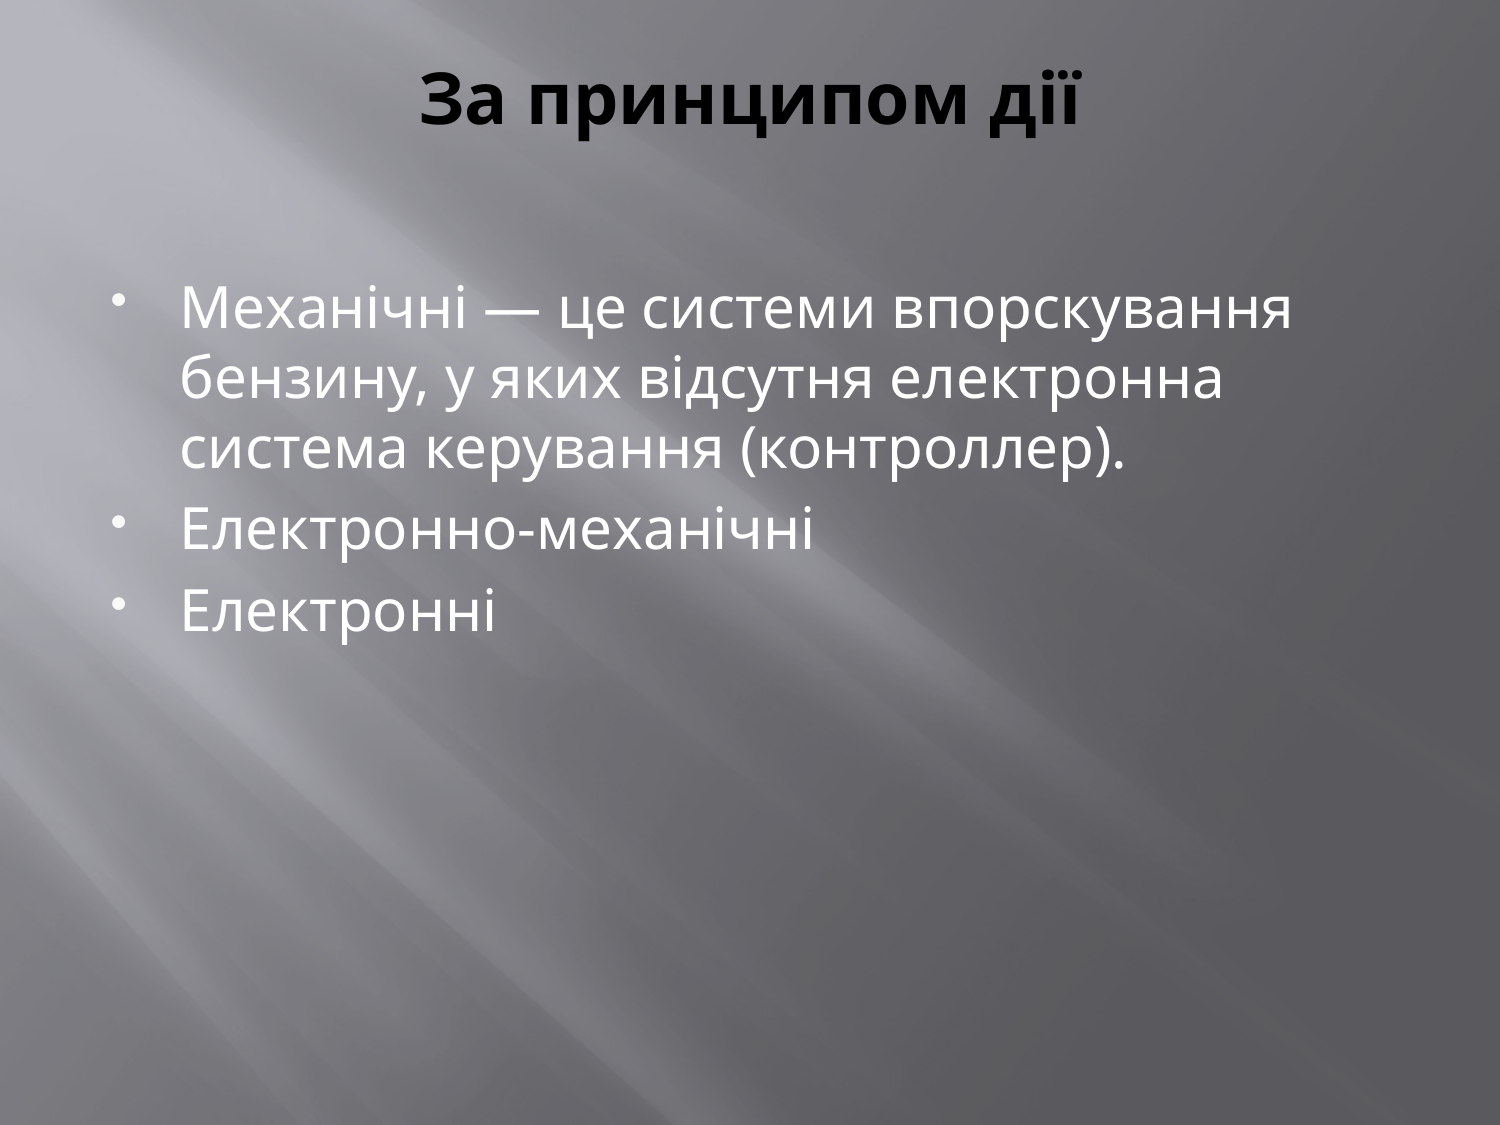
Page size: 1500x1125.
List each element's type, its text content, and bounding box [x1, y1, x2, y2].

title За принципом дії [75, 45, 1425, 233]
list Механічні — це системи впорскування бензину, у яких відсутня електронна система керування (контроллер). Електронно-механічні Електронні [75, 262, 1425, 1035]
